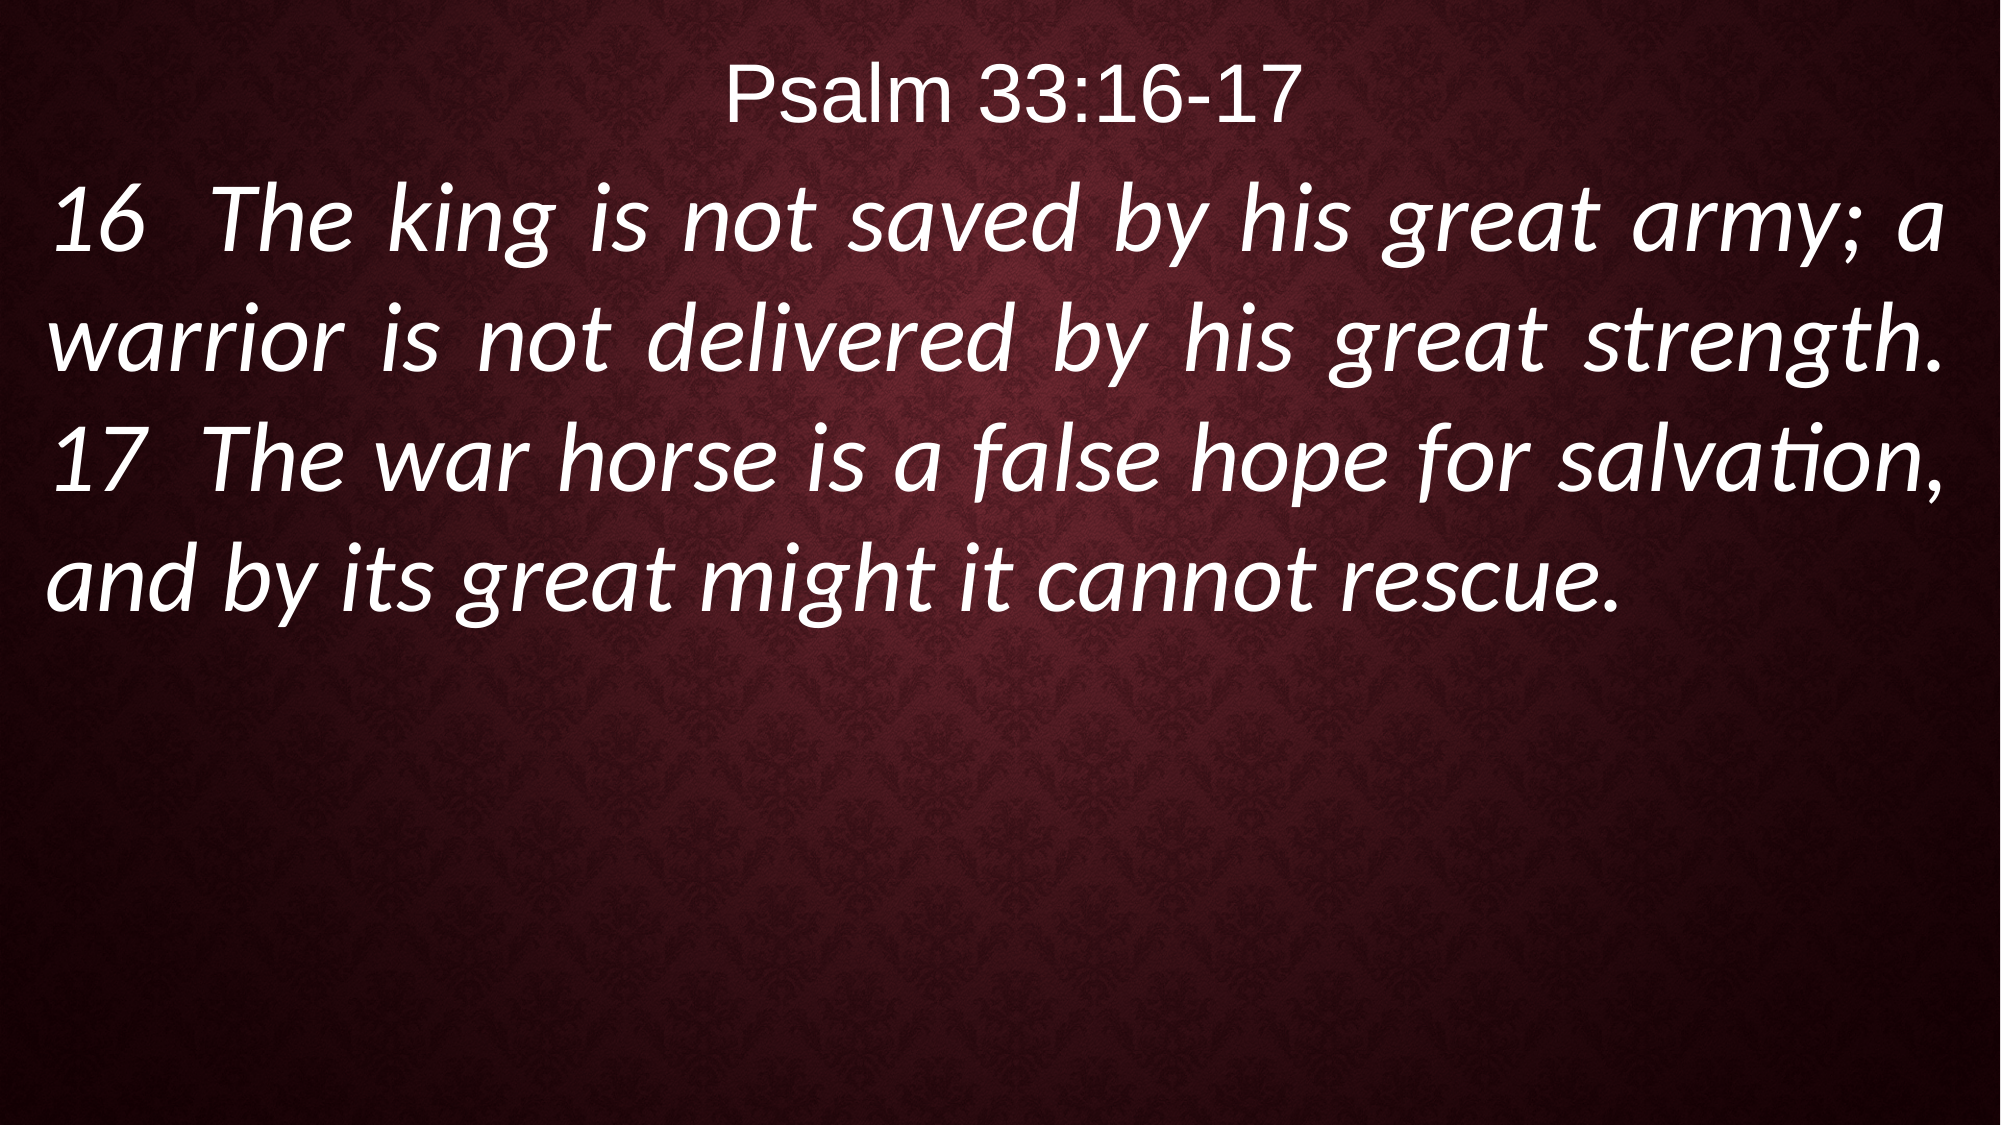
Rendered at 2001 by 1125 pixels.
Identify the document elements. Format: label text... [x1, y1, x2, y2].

text_box 16 The king is not saved by his great army; a warrior is not delivered by his great strength. 17 The war horse is a false hope for salvation, and by its great might it cannot rescue. [30, 144, 1967, 639]
text_box Psalm 33:16-17 [55, 31, 1974, 146]
